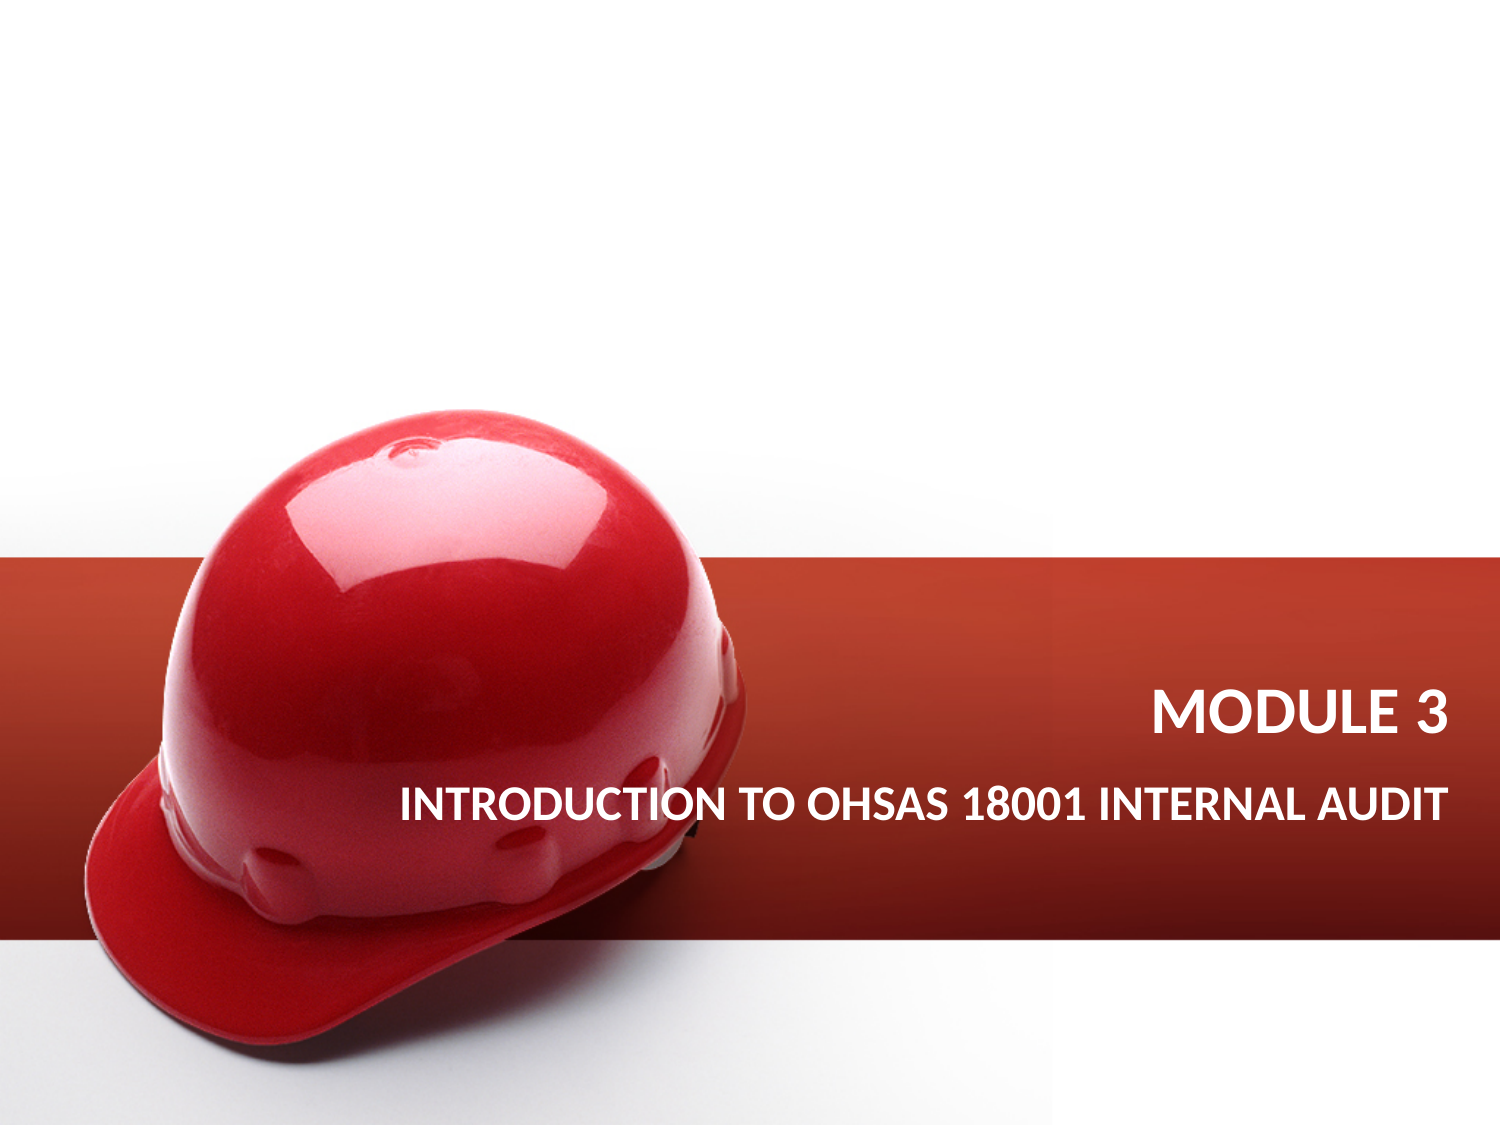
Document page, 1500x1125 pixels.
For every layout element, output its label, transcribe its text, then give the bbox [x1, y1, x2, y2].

subtitle INTRODUCTION TO OHSAS 18001 INTERNAL AUDIT [289, 763, 1465, 847]
title MODULE 3 [289, 633, 1465, 763]
picture [0, 0, 1500, 1125]
